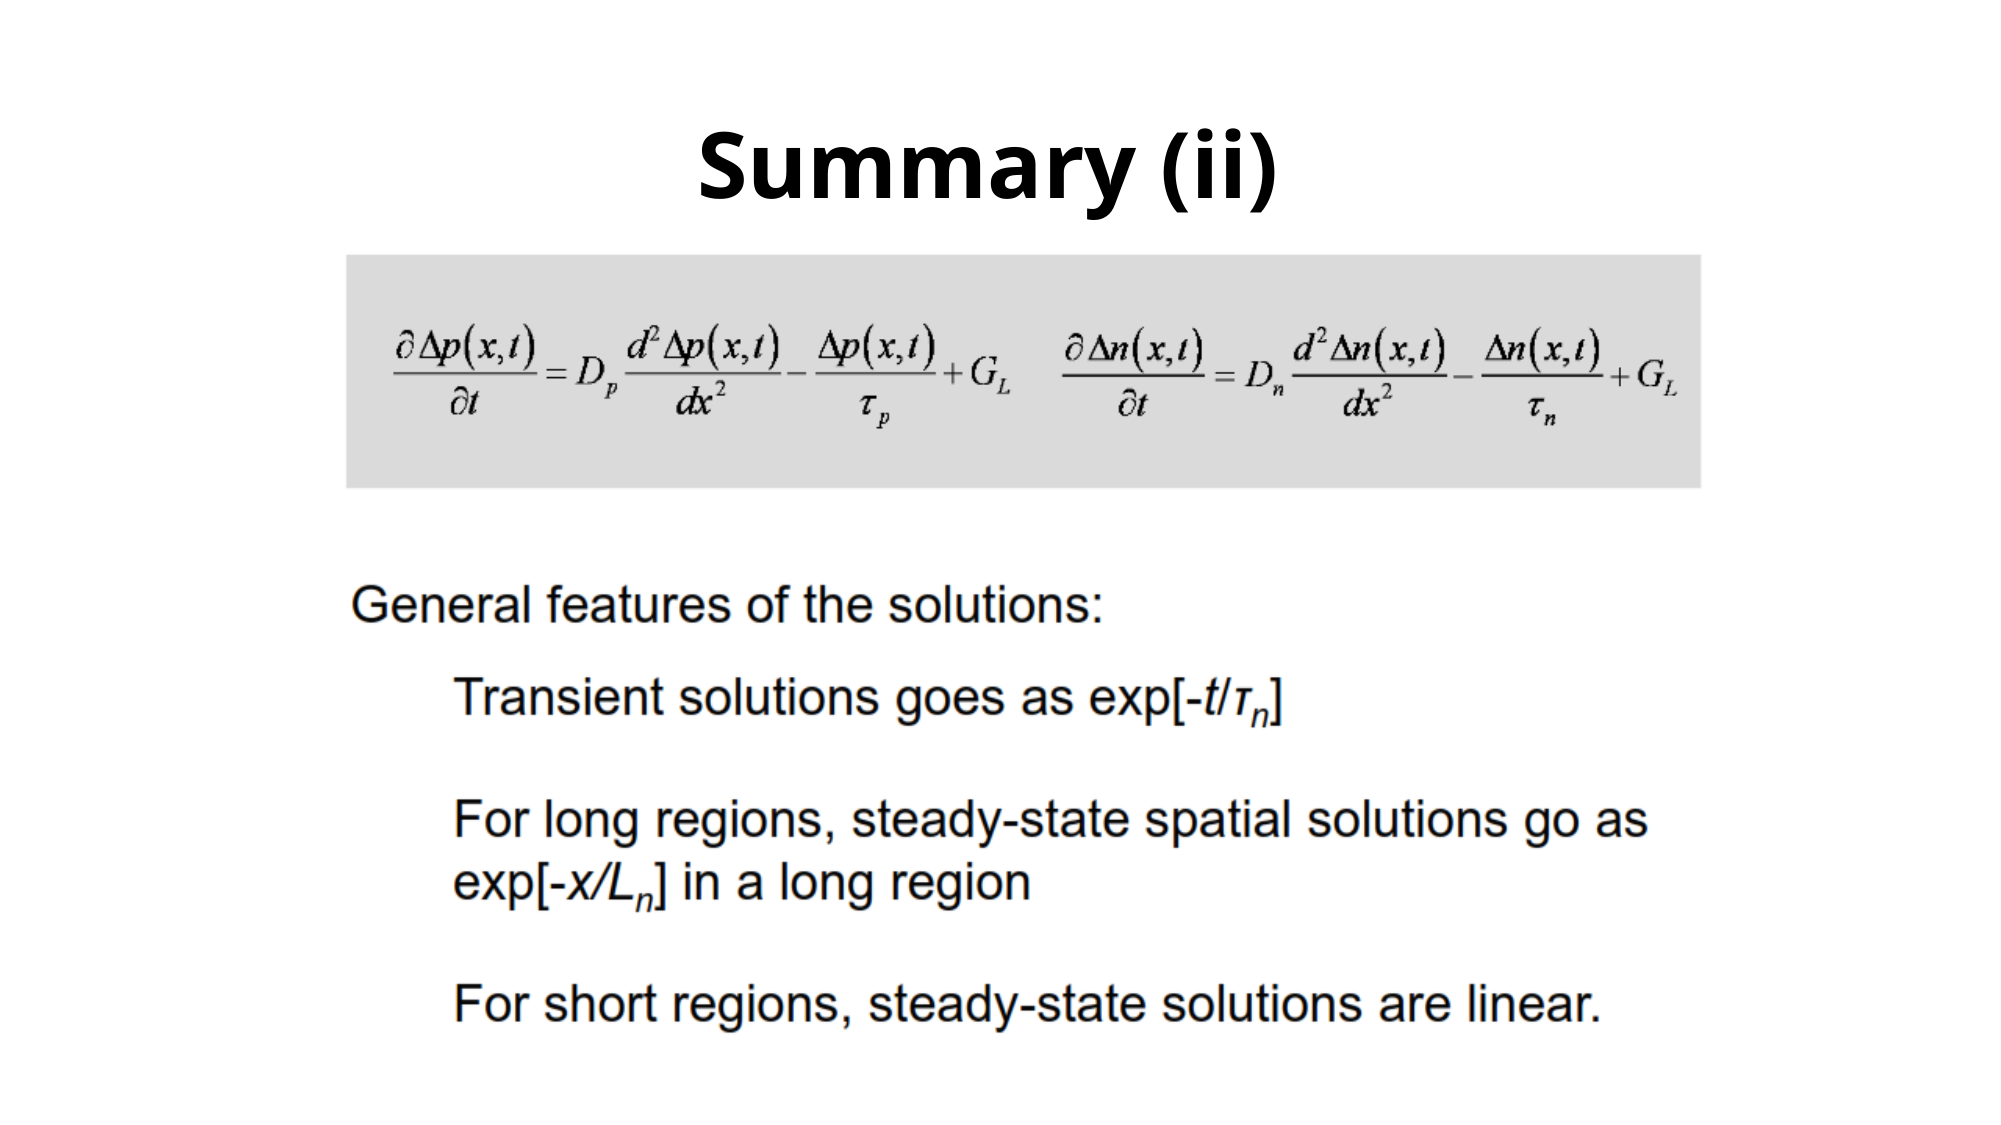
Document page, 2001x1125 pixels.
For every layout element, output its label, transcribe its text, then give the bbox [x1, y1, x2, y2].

title Summary (ii) [137, 59, 1863, 278]
picture [317, 241, 1707, 1050]
